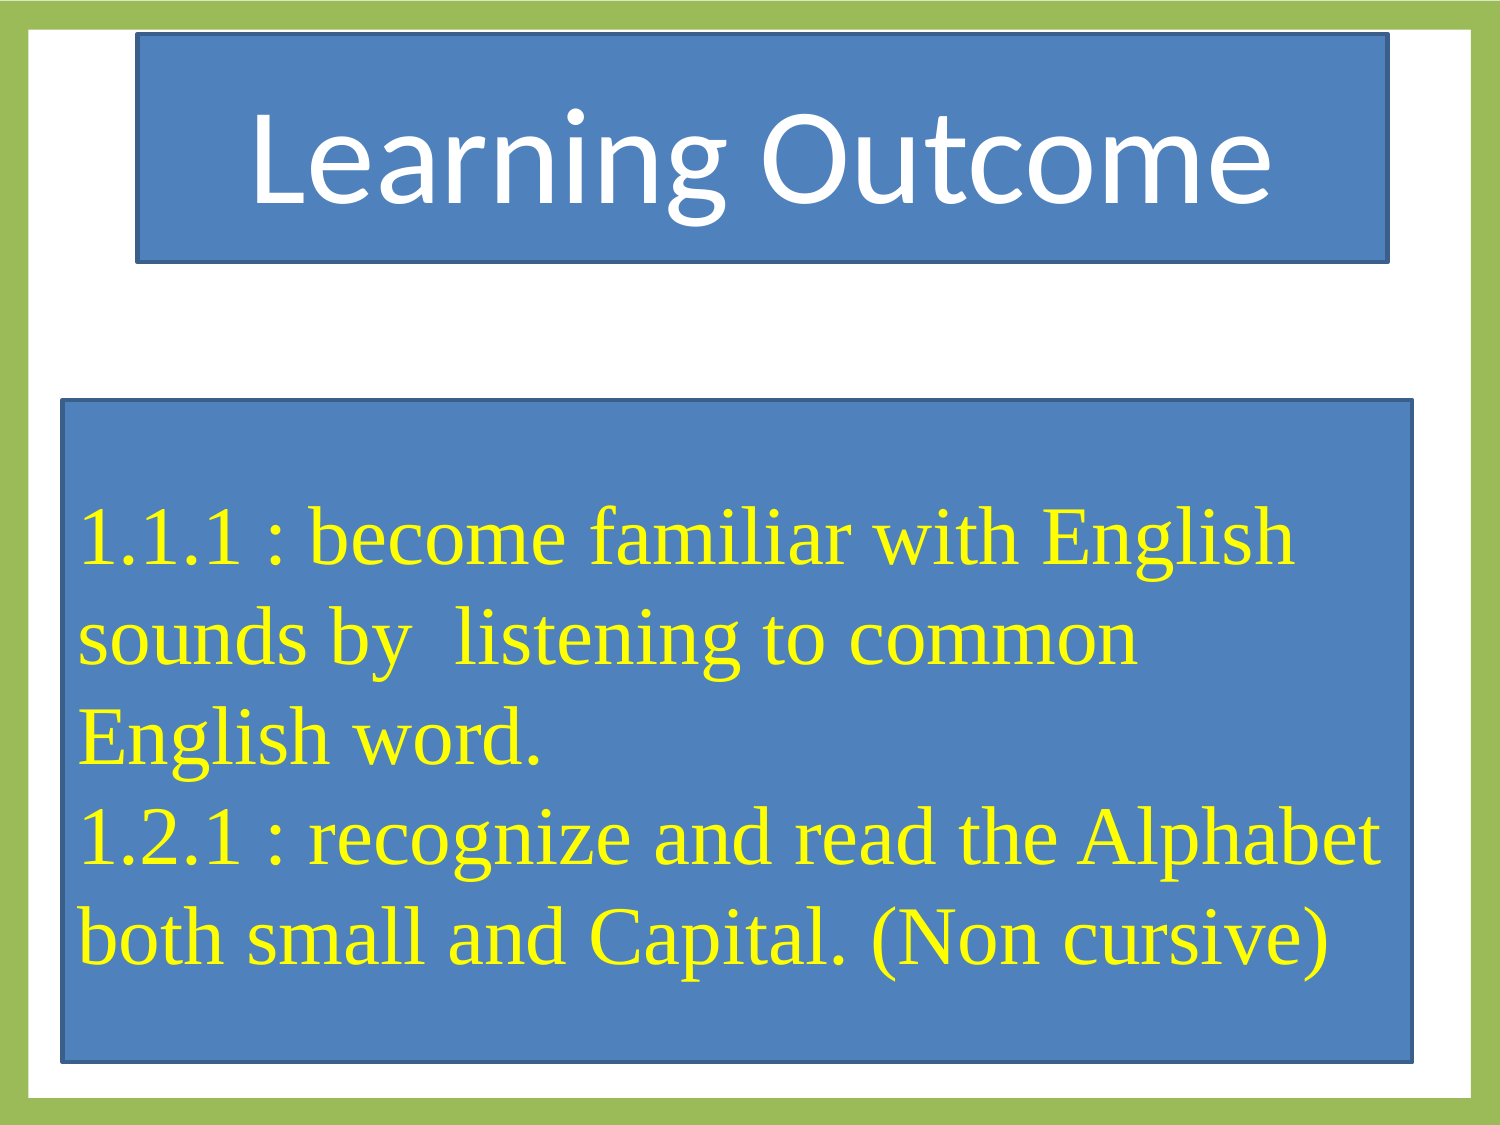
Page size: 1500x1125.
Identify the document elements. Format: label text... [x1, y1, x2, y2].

text_box Learning Outcome [135, 32, 1390, 264]
text_box 1.1.1 : become familiar with English sounds by listening to common English word. 1.2.1 : recognize and read the Alphabet both small and Capital. (Non cursive) [60, 398, 1414, 1064]
text_box [0, 0, 1500, 1125]
